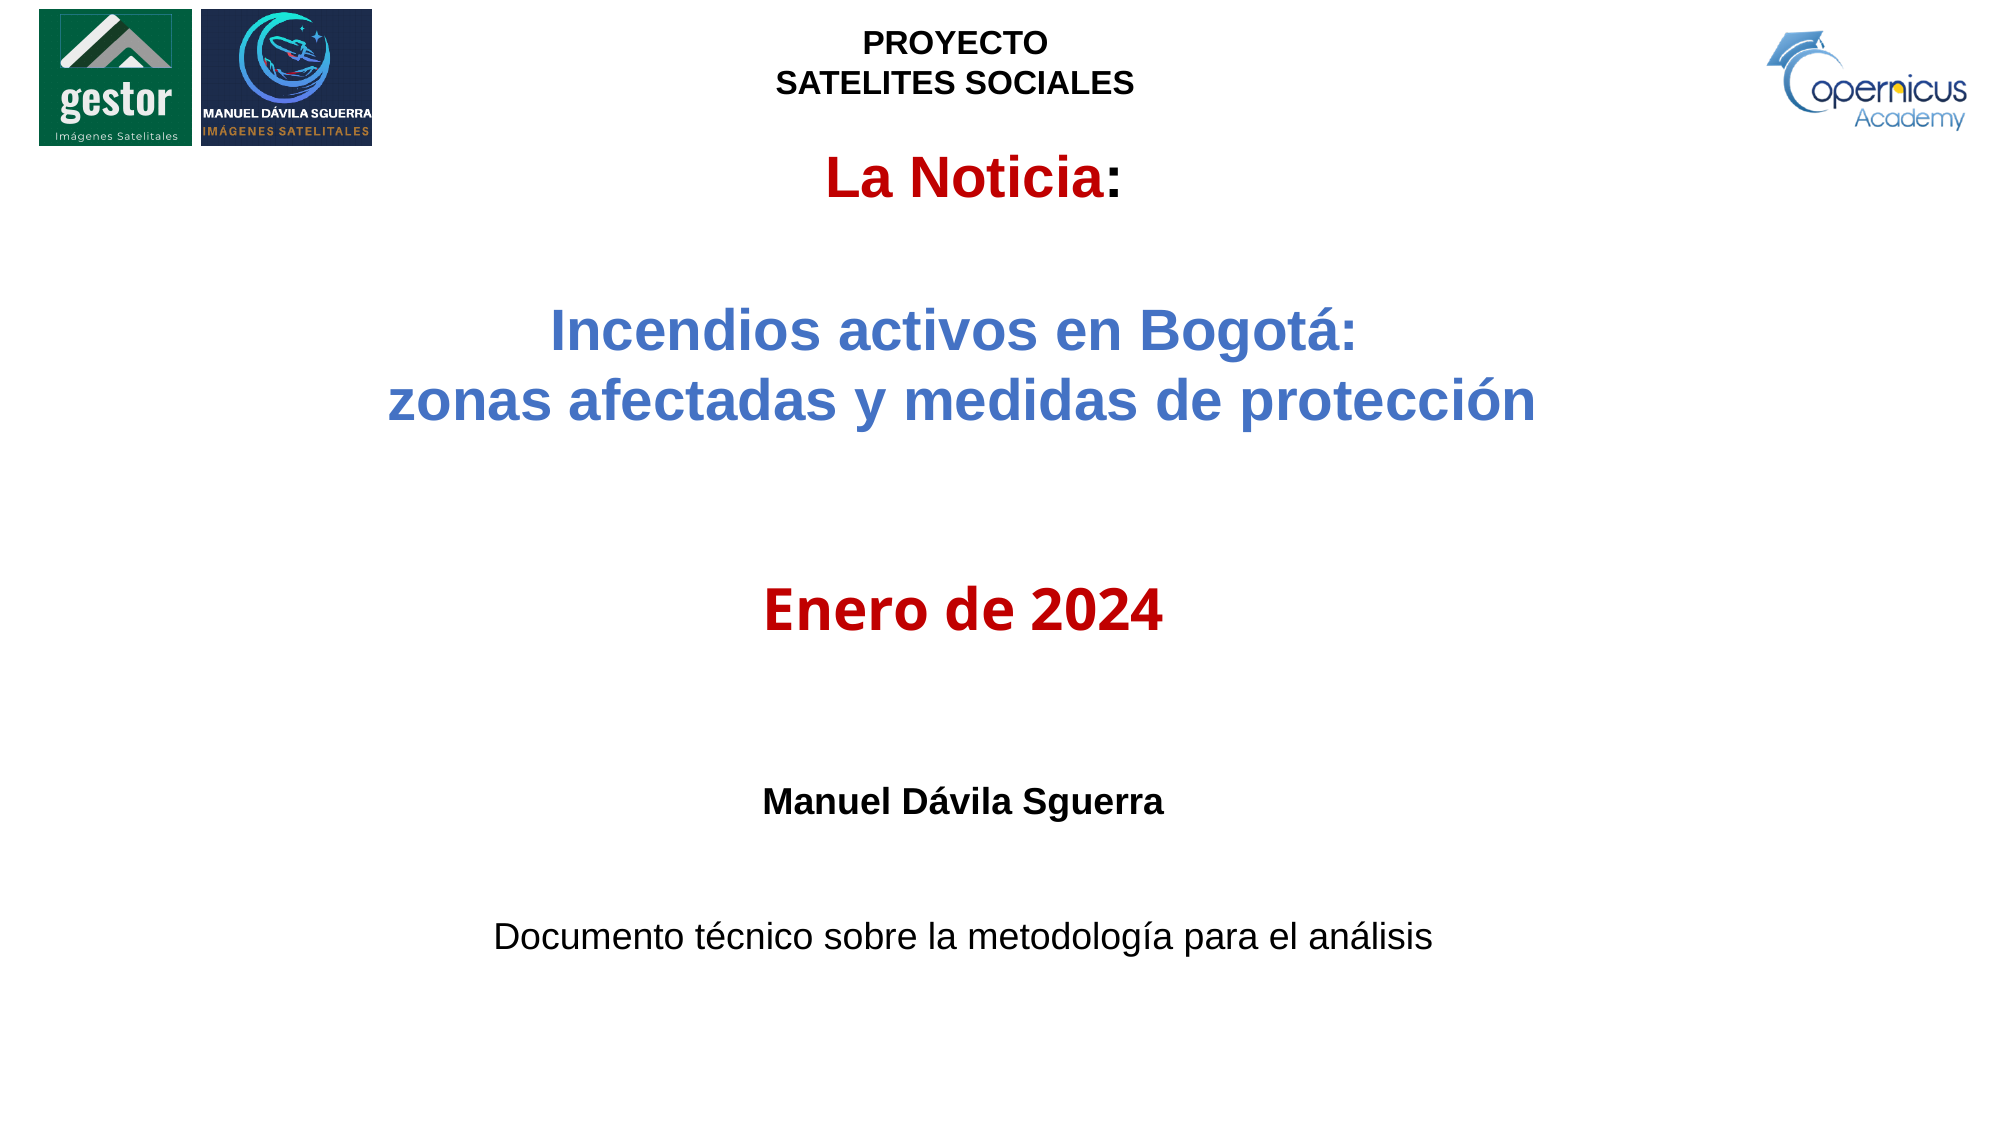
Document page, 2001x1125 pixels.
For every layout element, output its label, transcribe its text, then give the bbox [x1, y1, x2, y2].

picture [1761, 22, 1973, 146]
text_box La Noticia: [729, 132, 1236, 217]
picture [39, 9, 192, 146]
picture [201, 9, 372, 146]
text_box PROYECTO SATELITES SOCIALES [760, 13, 1151, 109]
text_box Incendios activos en Bogotá: zonas afectadas y medidas de protección Enero de 2024 Manuel Dávila Sguerra Documento técnico sobre la metodología para el análisis [372, 239, 1554, 1055]
